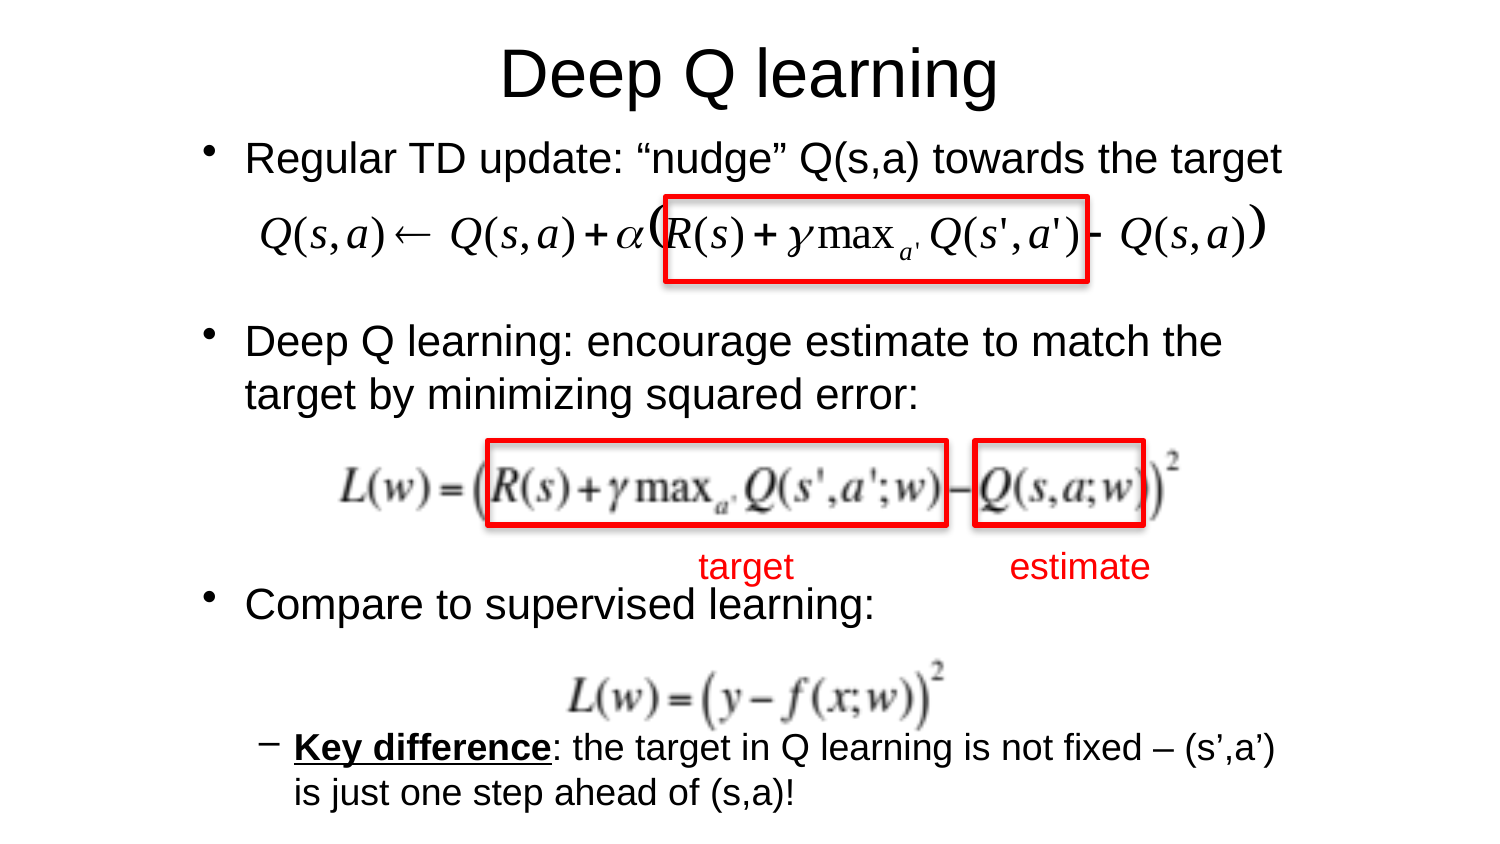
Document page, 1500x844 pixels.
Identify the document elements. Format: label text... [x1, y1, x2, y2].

title Deep Q learning [215, 0, 1285, 121]
text_box estimate [994, 534, 1166, 595]
text_box [665, 196, 1088, 201]
text_box target [683, 534, 809, 595]
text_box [560, 650, 948, 735]
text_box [252, 202, 1266, 273]
list Regular TD update: “nudge” Q(s,a) towards the target Deep Q learning: encourage estimate to match the target by minimizing squared error: Compare to supervised learning: Key difference: the target in Q learning is not fixed – (s’,a’) is just one step ahead of (s,a)! [187, 121, 1313, 736]
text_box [333, 440, 1186, 525]
